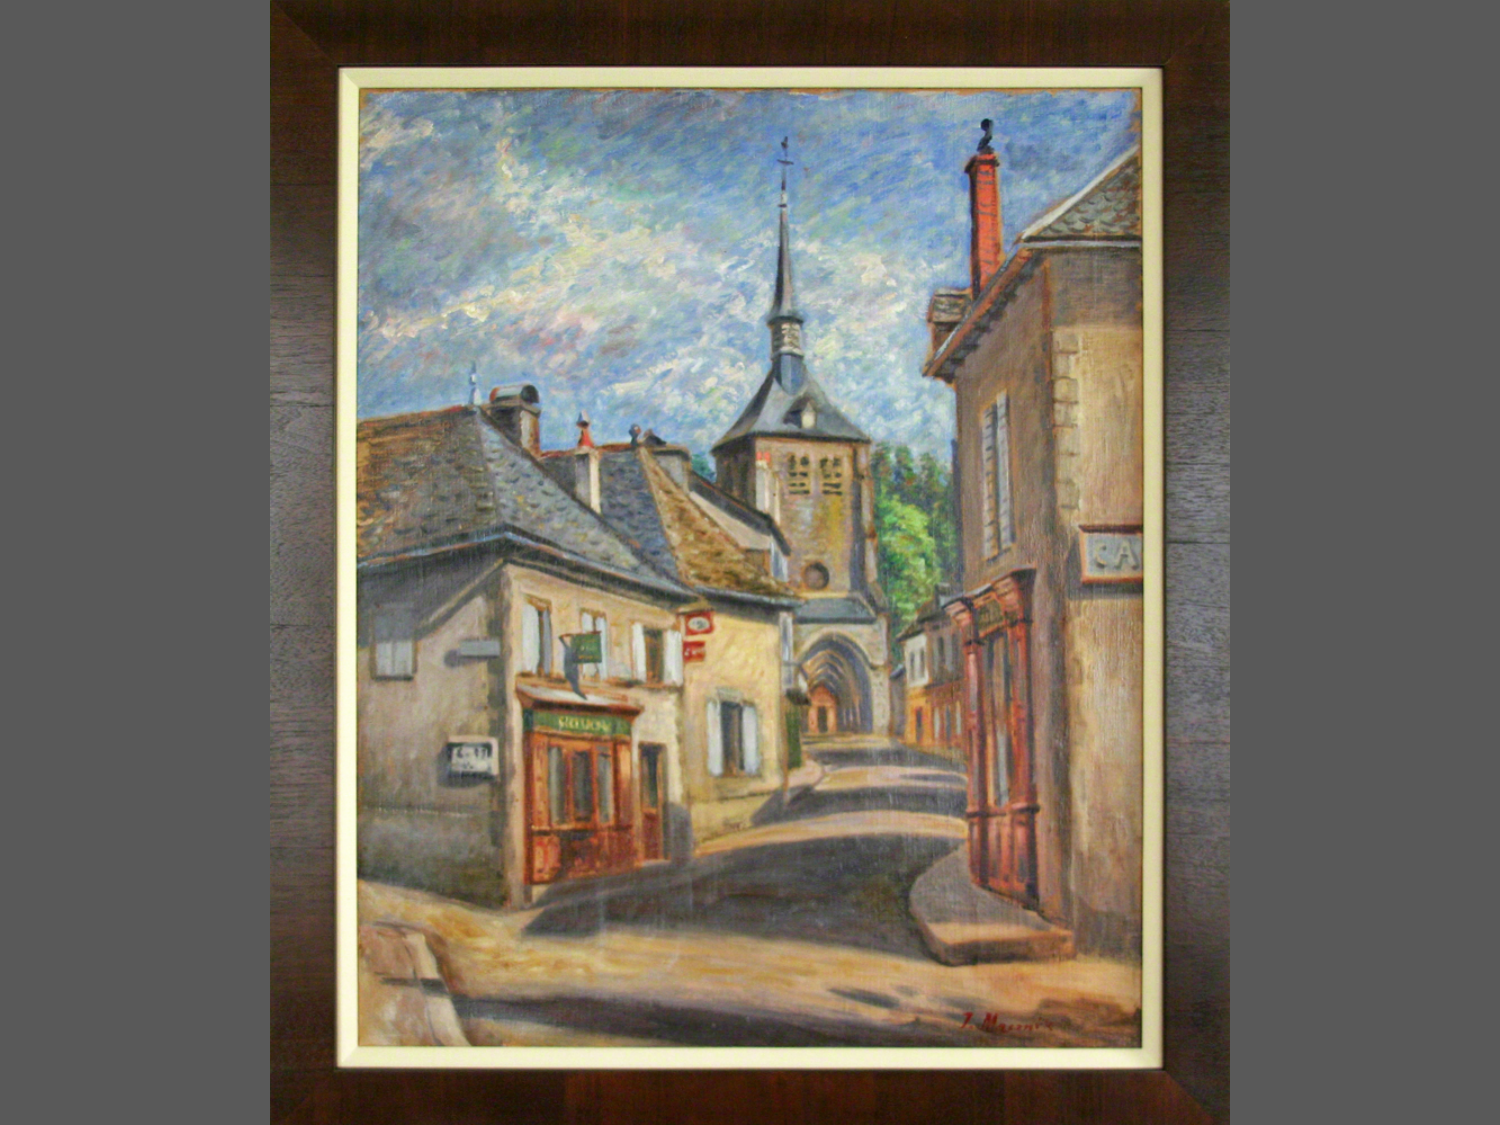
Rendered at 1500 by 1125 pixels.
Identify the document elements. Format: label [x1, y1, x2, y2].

picture [269, 0, 1230, 1125]
